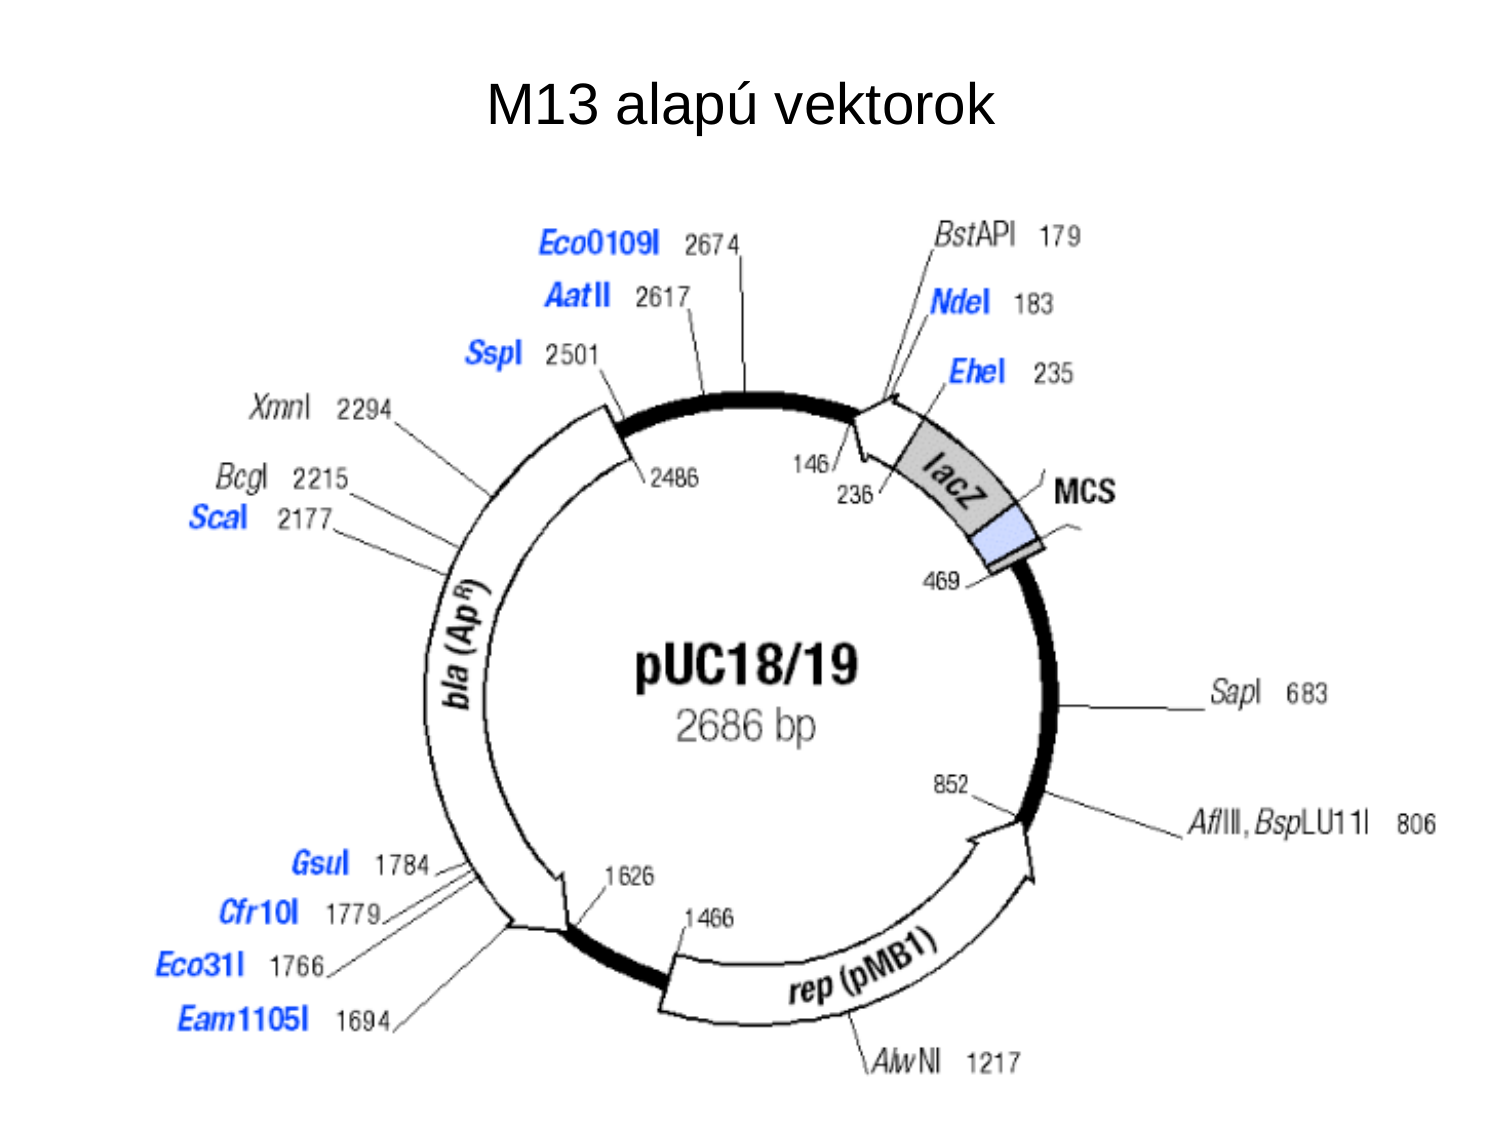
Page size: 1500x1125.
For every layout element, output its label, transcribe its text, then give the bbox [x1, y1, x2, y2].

text_box M13 alapú vektorok [471, 58, 1012, 144]
picture [111, 184, 1448, 1090]
